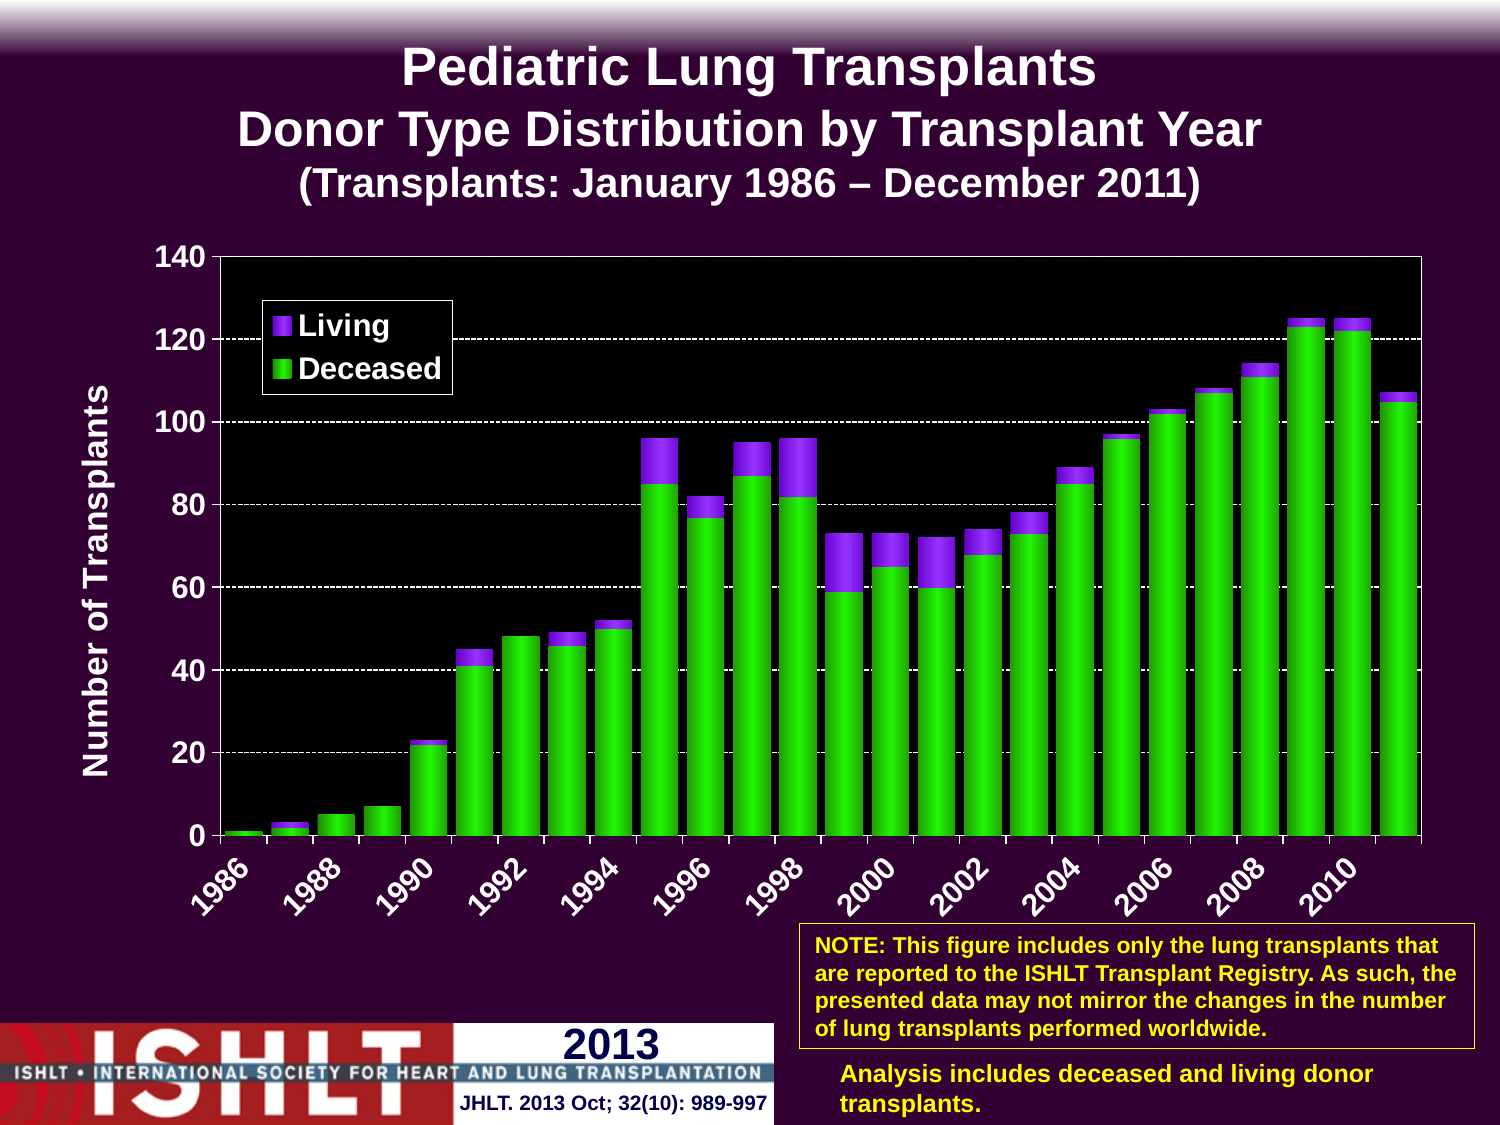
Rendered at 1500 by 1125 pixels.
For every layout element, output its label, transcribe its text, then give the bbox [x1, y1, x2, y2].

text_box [0, 1007, 774, 1125]
title Pediatric Lung Transplants Donor Type Distribution by Transplant Year (Transplants: January 1986 – December 2011) [0, 24, 1500, 213]
text_box Analysis includes deceased and living donor transplants. [825, 1049, 1463, 1125]
text_box NOTE: This figure includes only the lung transplants that are reported to the ISHLT Transplant Registry. As such, the presented data may not mirror the changes in the number of lung transplants performed worldwide. [799, 923, 1475, 1049]
chart [37, 224, 1451, 938]
